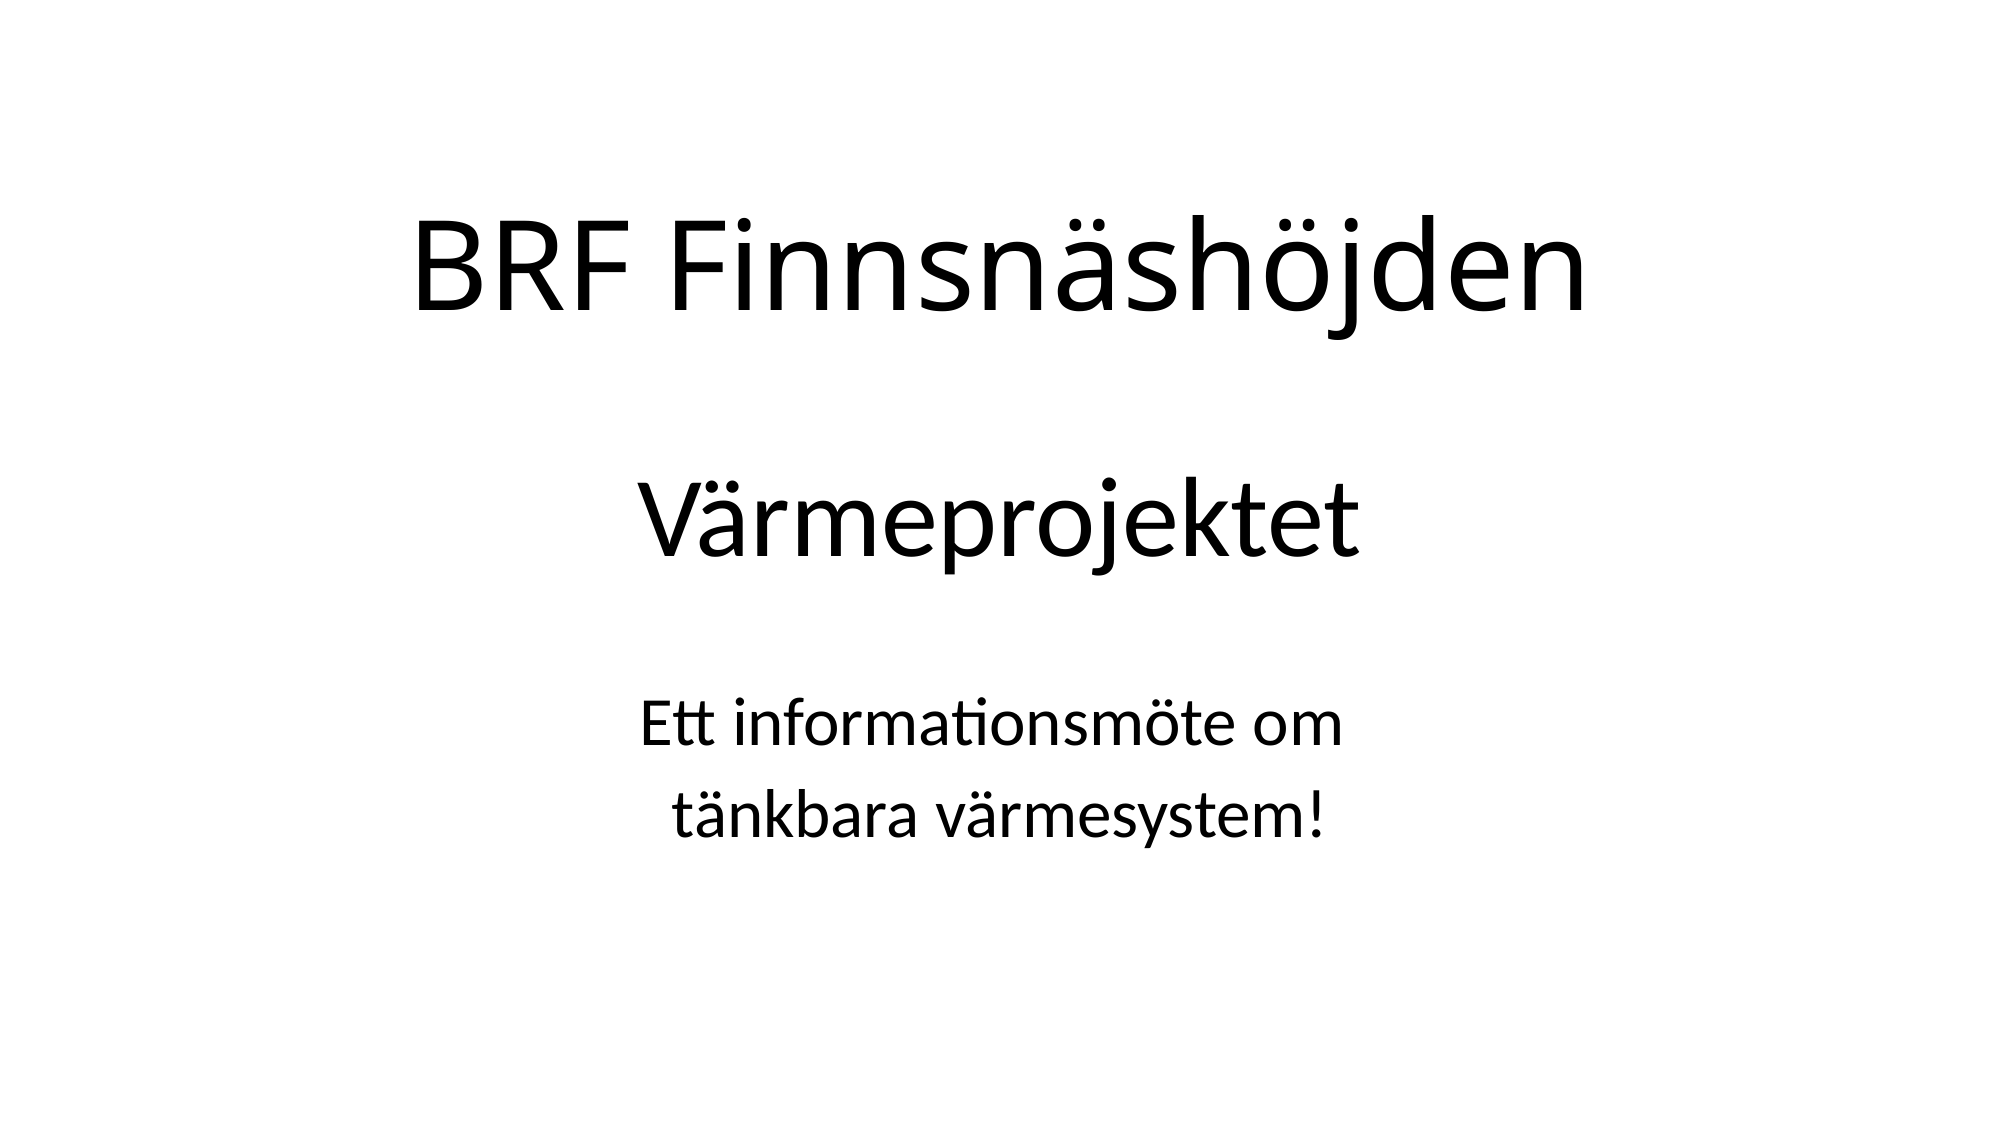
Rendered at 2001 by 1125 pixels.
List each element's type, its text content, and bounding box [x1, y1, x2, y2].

title BRF Finnsnäshöjden [249, 184, 1750, 345]
subtitle Värmeprojektet Ett informationsmöte om tänkbara värmesystem! [249, 450, 1750, 863]
